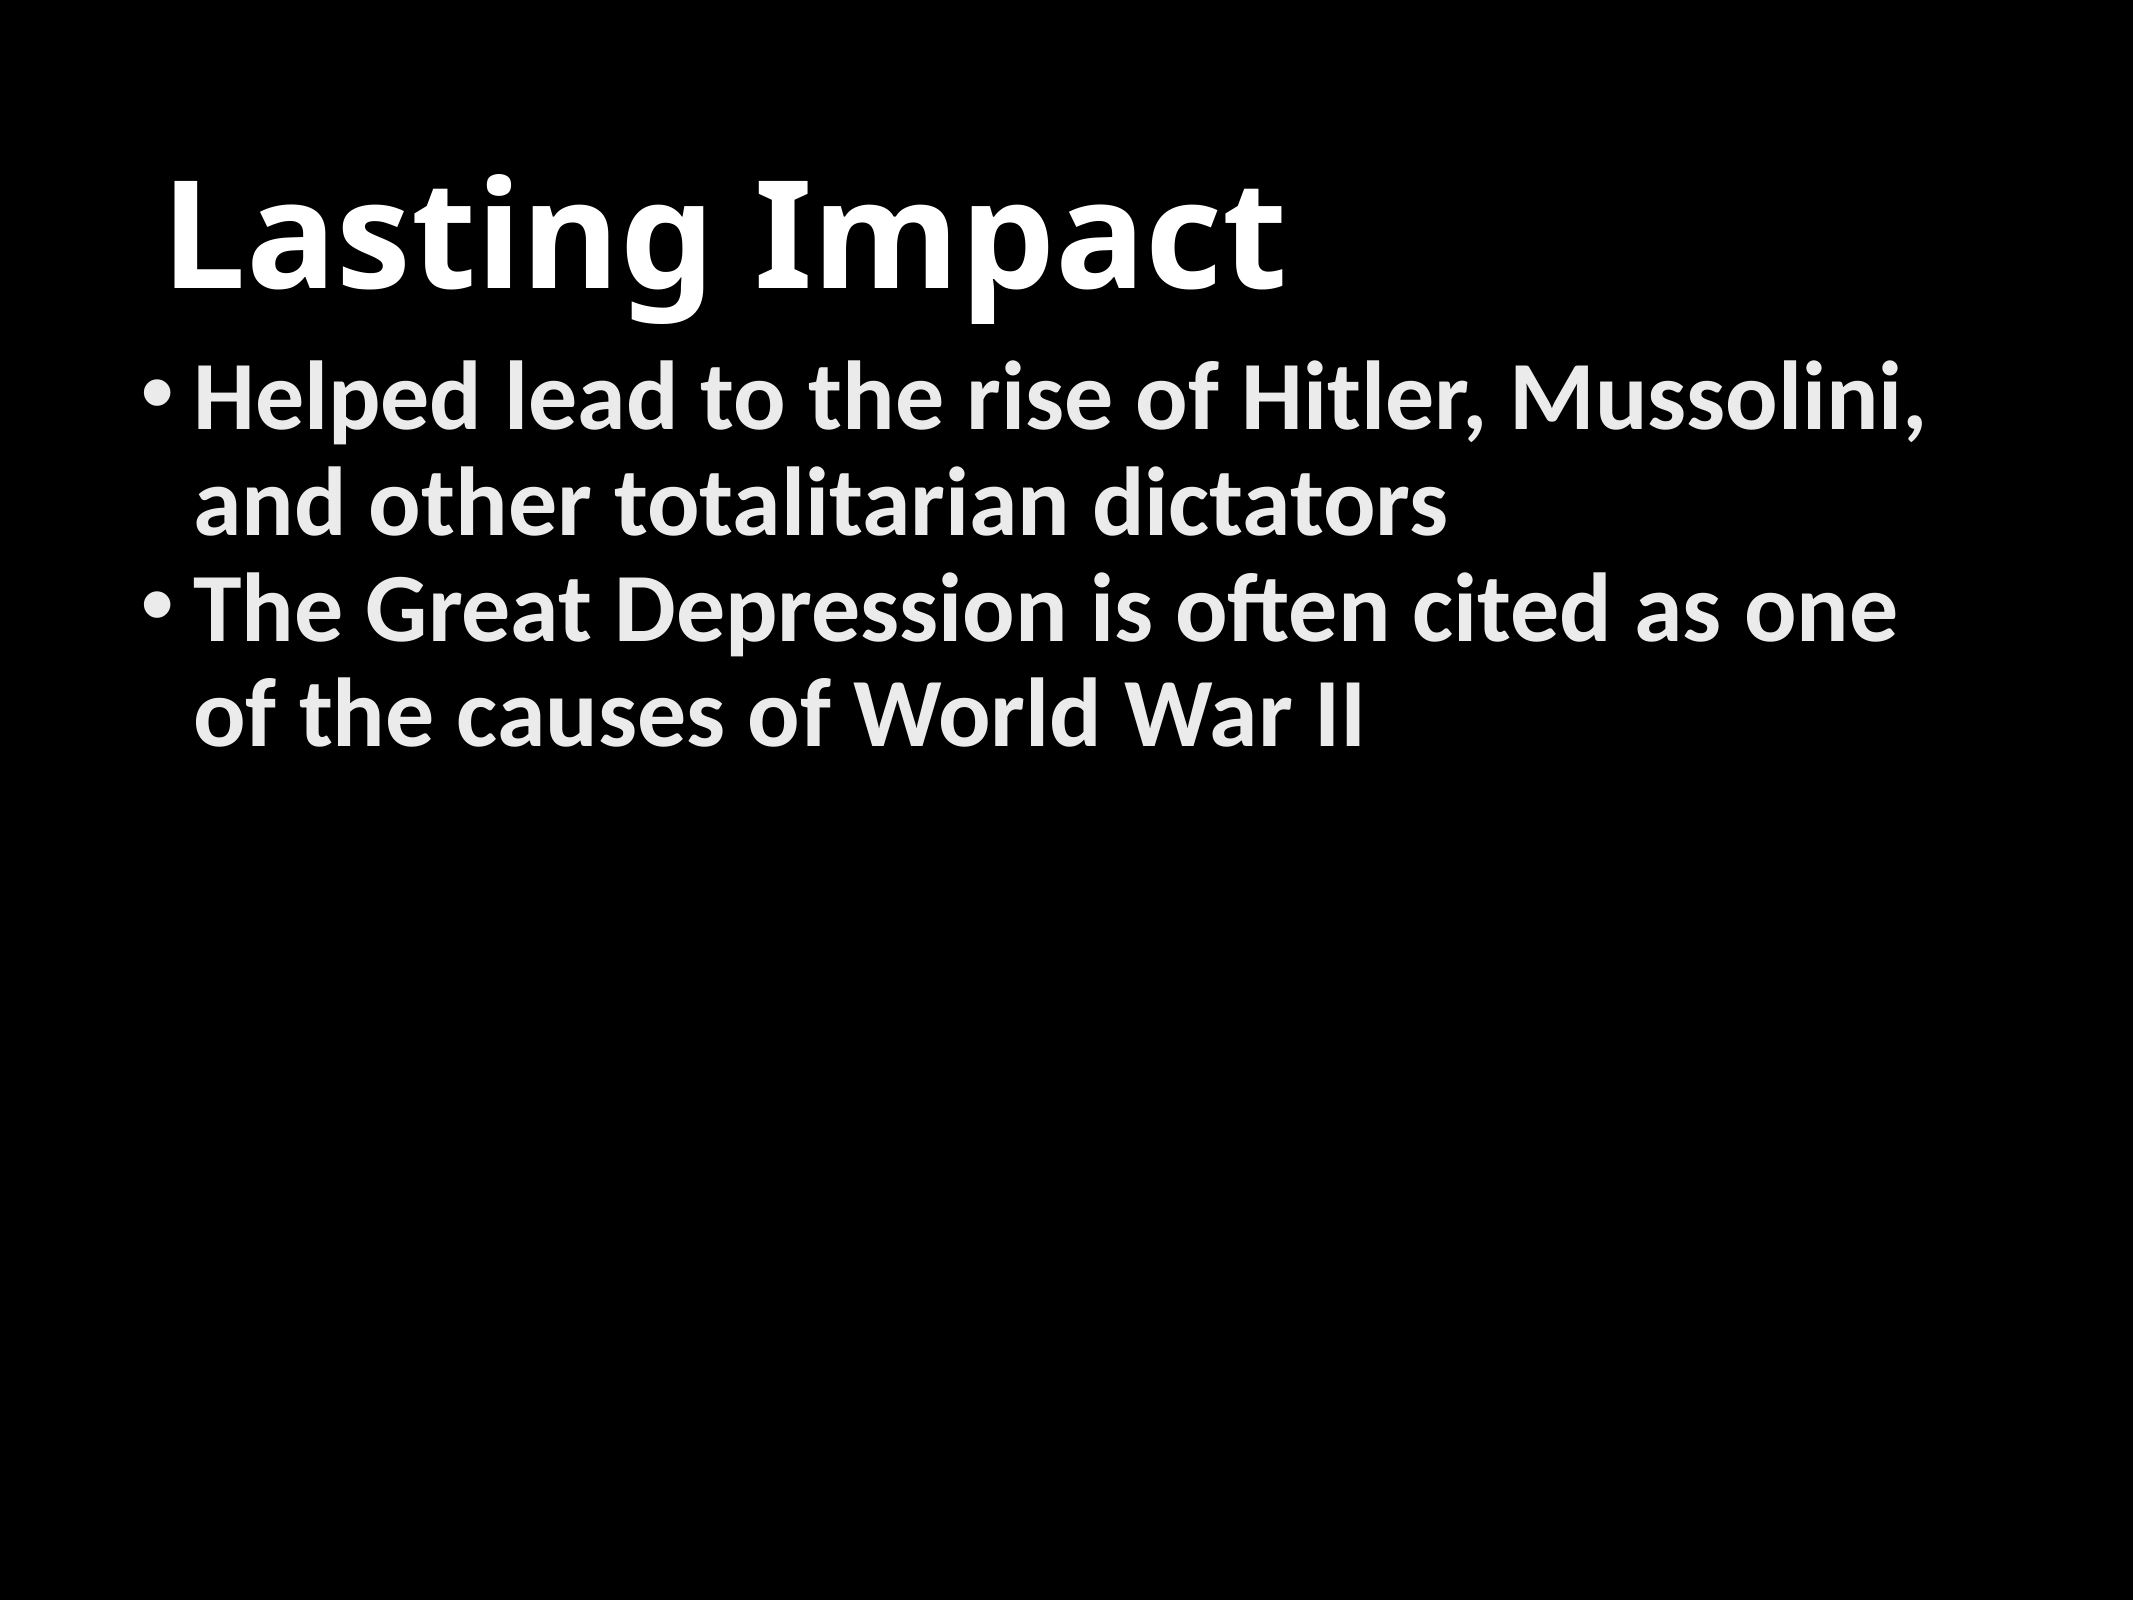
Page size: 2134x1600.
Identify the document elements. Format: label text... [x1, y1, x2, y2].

title Lasting Impact [146, 85, 1987, 337]
list Helped lead to the rise of Hitler, Mussolini, and other totalitarian dictators The Great Depression is often cited as one of the causes of World War II [125, 337, 2009, 1382]
